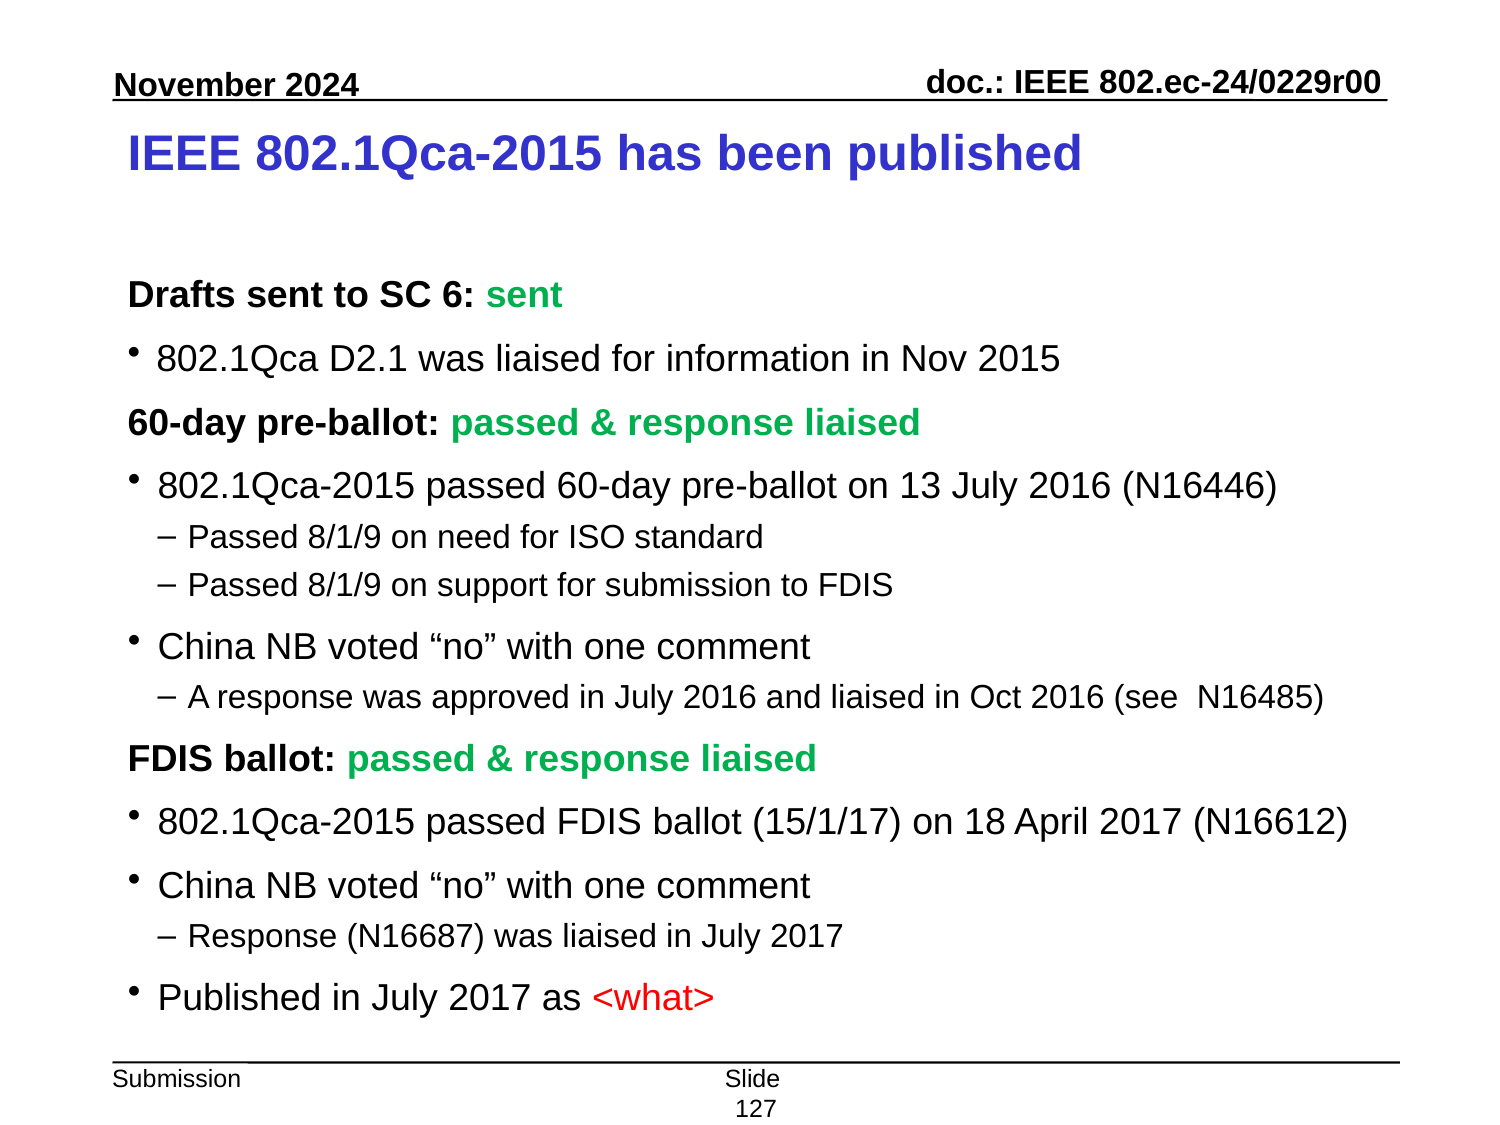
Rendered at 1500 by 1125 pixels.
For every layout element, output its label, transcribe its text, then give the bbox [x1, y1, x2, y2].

slide_number Slide 127 [709, 1061, 803, 1093]
list Drafts sent to SC 6: sent 802.1Qca D2.1 was liaised for information in Nov 2015 60-day pre-ballot: passed & response liaised 802.1Qca-2015 passed 60-day pre-ballot on 13 July 2016 (N16446) Passed 8/1/9 on need for ISO standard Passed 8/1/9 on support for submission to FDIS China NB voted “no” with one comment A response was approved in July 2016 and liaised in Oct 2016 (see N16485) FDIS ballot: passed & response liaised 802.1Qca-2015 passed FDIS ballot (15/1/17) on 18 April 2017 (N16612) China NB voted “no” with one comment Response (N16687) was liaised in July 2017 Published in July 2017 as <what> [112, 262, 1388, 938]
title IEEE 802.1Qca-2015 has been published [112, 112, 1388, 262]
